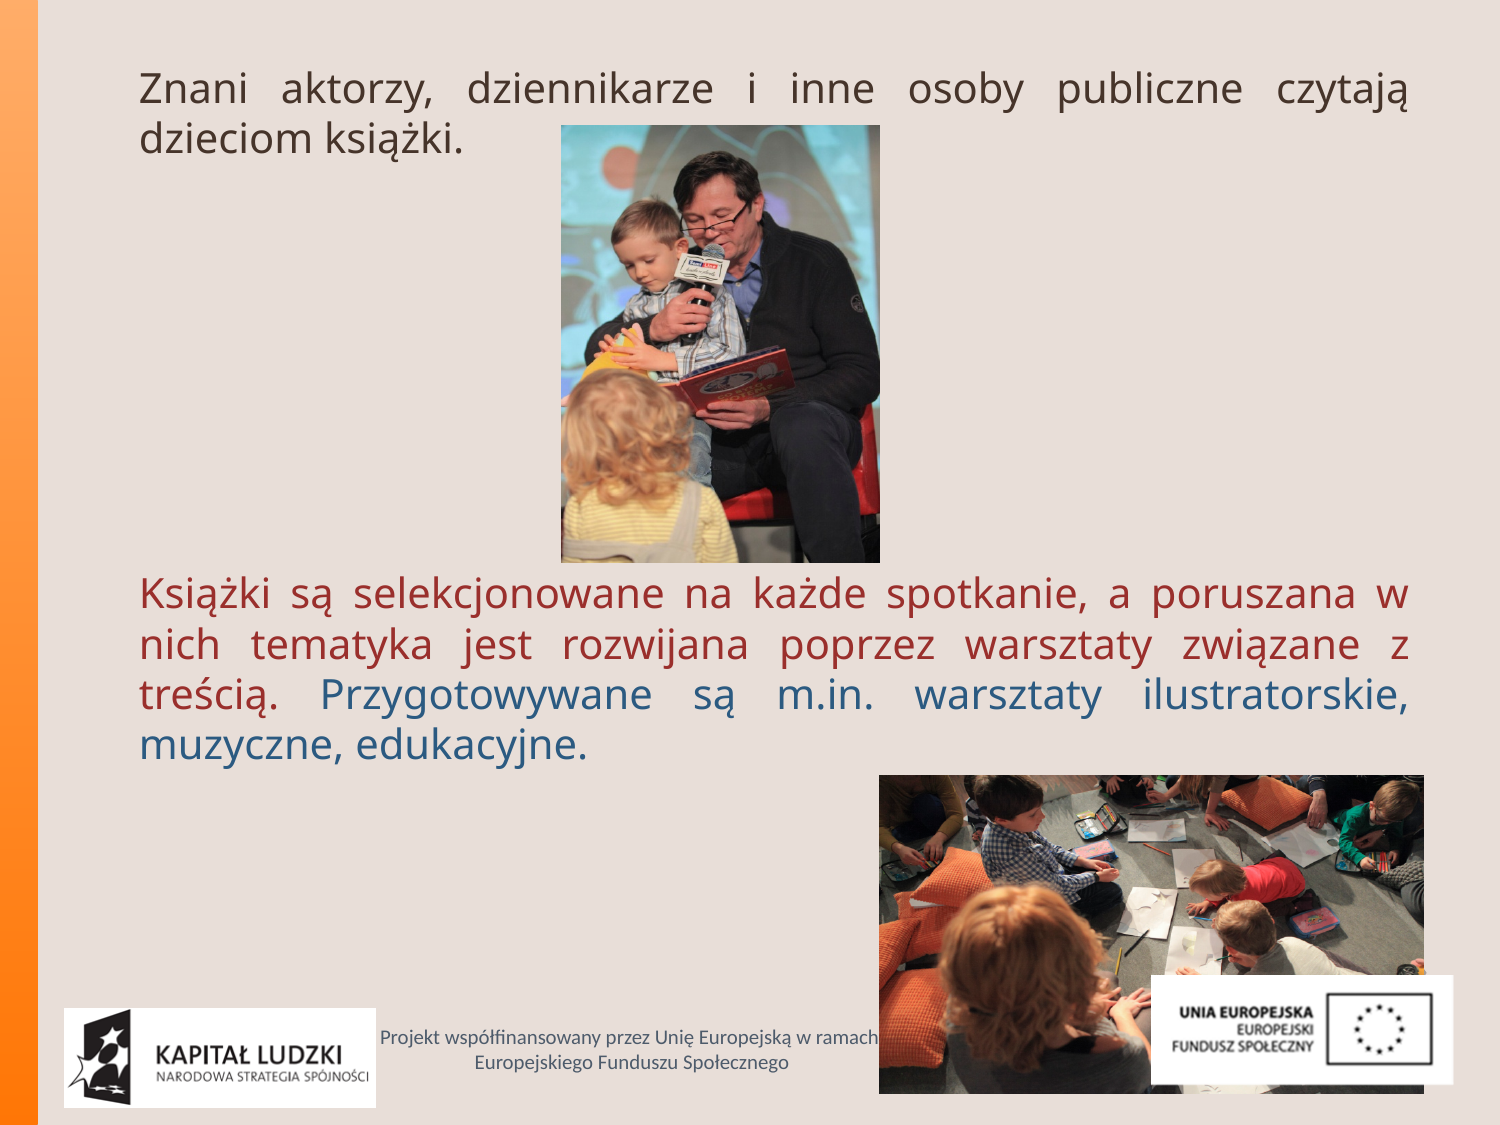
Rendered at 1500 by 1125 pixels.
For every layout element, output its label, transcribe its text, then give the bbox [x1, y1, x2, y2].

picture [560, 125, 881, 563]
picture [64, 1007, 376, 1108]
picture [879, 774, 1455, 1095]
text_box Projekt współfinansowany przez Unię Europejską w ramach Europejskiego Funduszu Społecznego [378, 1016, 1044, 1107]
list Znani aktorzy, dziennikarze i inne osoby publiczne czytają dzieciom książki. Książki są selekcjonowane na każde spotkanie, a poruszana w nich tematyka jest rozwijana poprzez warsztaty związane z treścią. Przygotowywane są m.in. warsztaty ilustratorskie, muzyczne, edukacyjne. [123, 54, 1425, 811]
